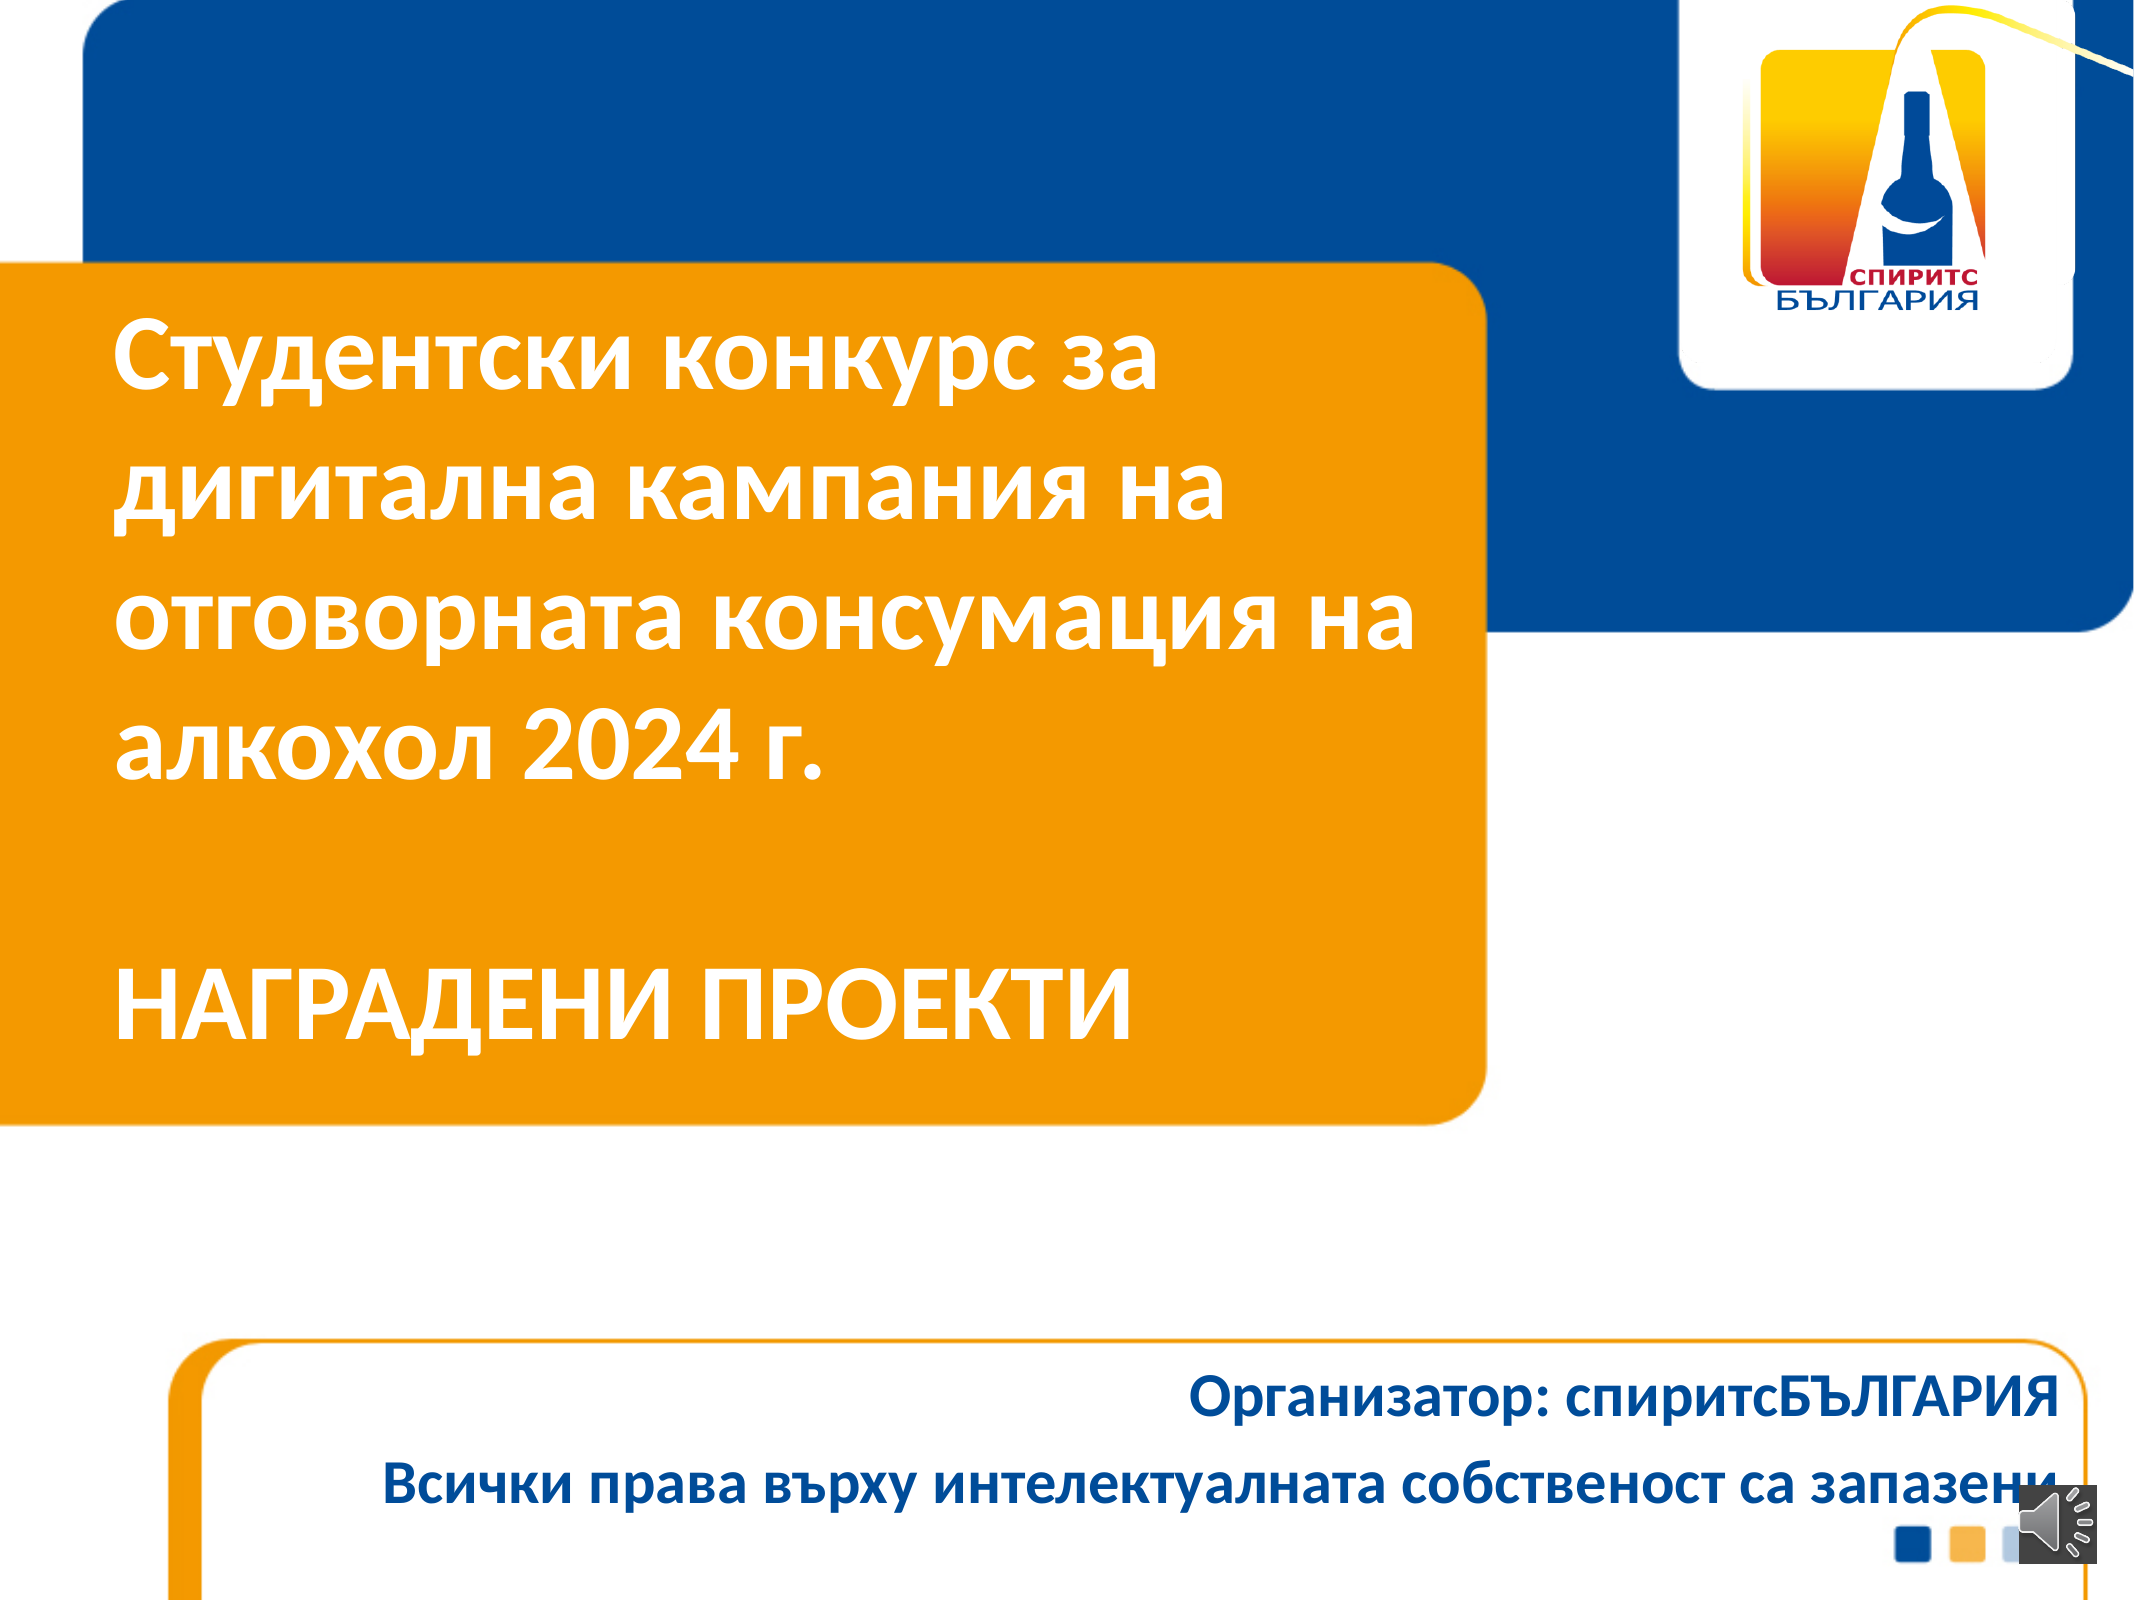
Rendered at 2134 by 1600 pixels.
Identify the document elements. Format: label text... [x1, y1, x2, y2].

title Студентски конкурс за дигитална кампания на отговорната консумация на алкохол 2024 г. НАГРАДЕНИ ПРОЕКТИ [92, 329, 1453, 1013]
picture [0, 0, 2134, 1600]
list Организатор: спиритсБЪЛГАРИЯ Всички права върху интелектуалната собственост са запазени [134, 1343, 2083, 1577]
